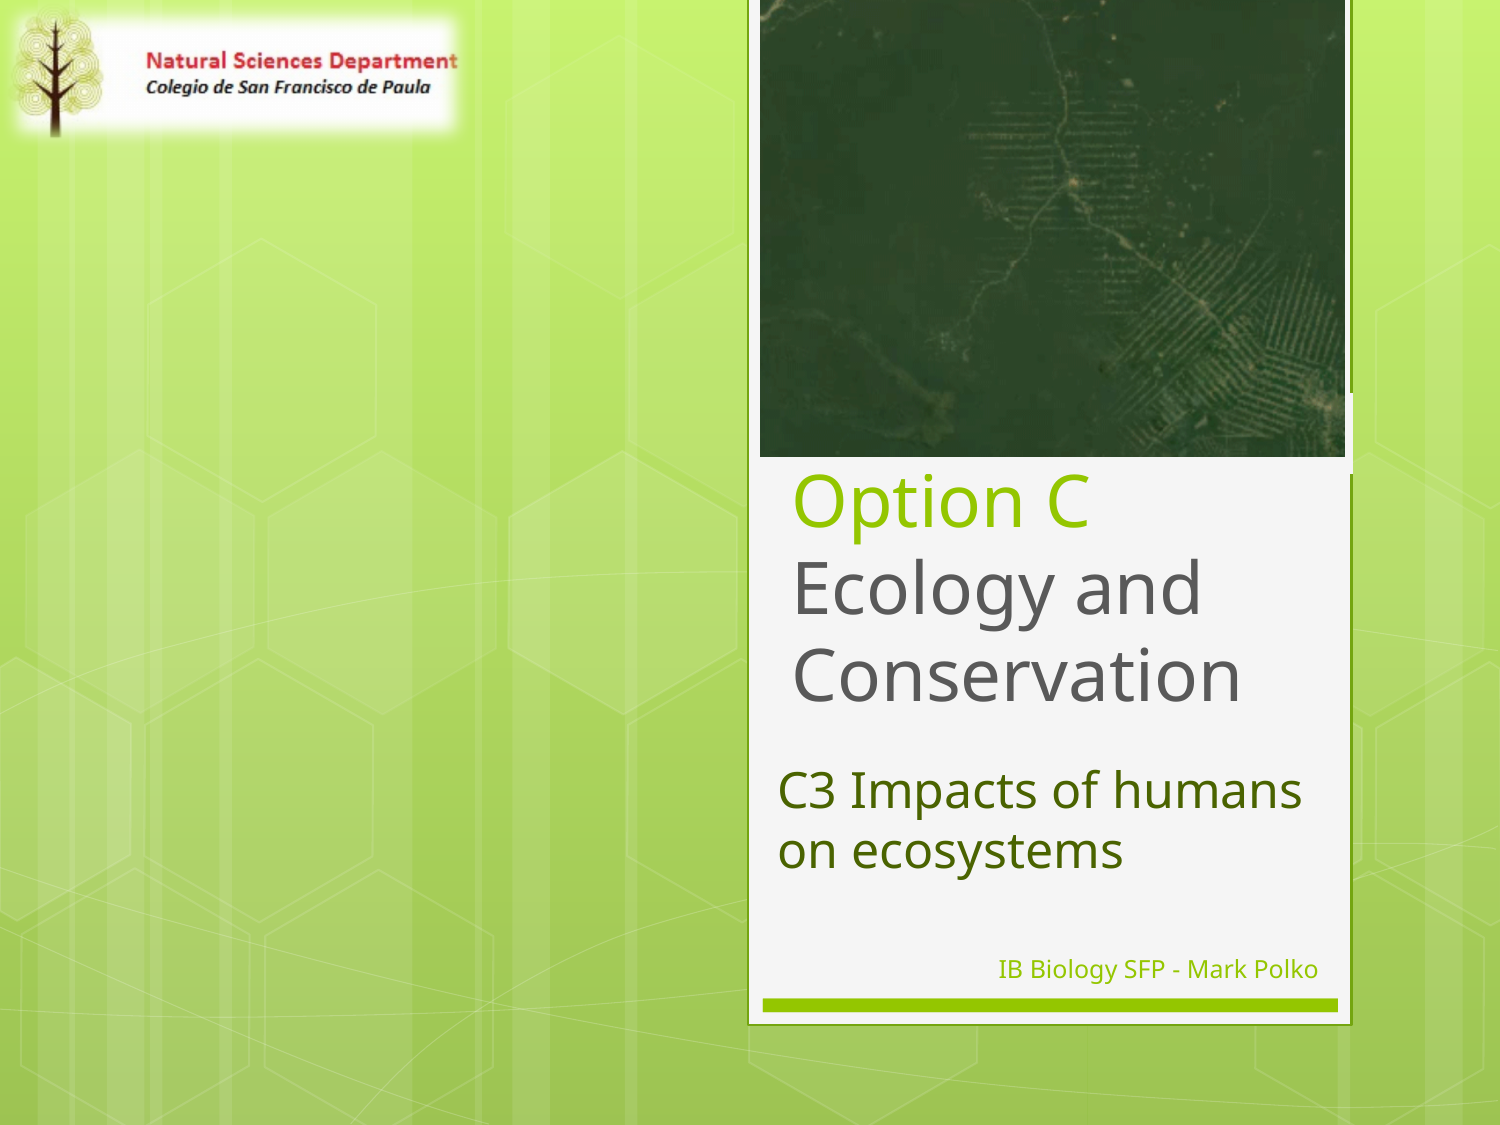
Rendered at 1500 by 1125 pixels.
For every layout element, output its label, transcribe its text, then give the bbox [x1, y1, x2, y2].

picture [0, 0, 473, 151]
footer IB Biology SFP - Mark Polko [870, 938, 1335, 999]
subtitle C3 Impacts of humans on ecosystems [762, 751, 1353, 959]
title Option C Ecology and Conservation [776, 484, 1349, 724]
picture [752, 0, 1353, 474]
